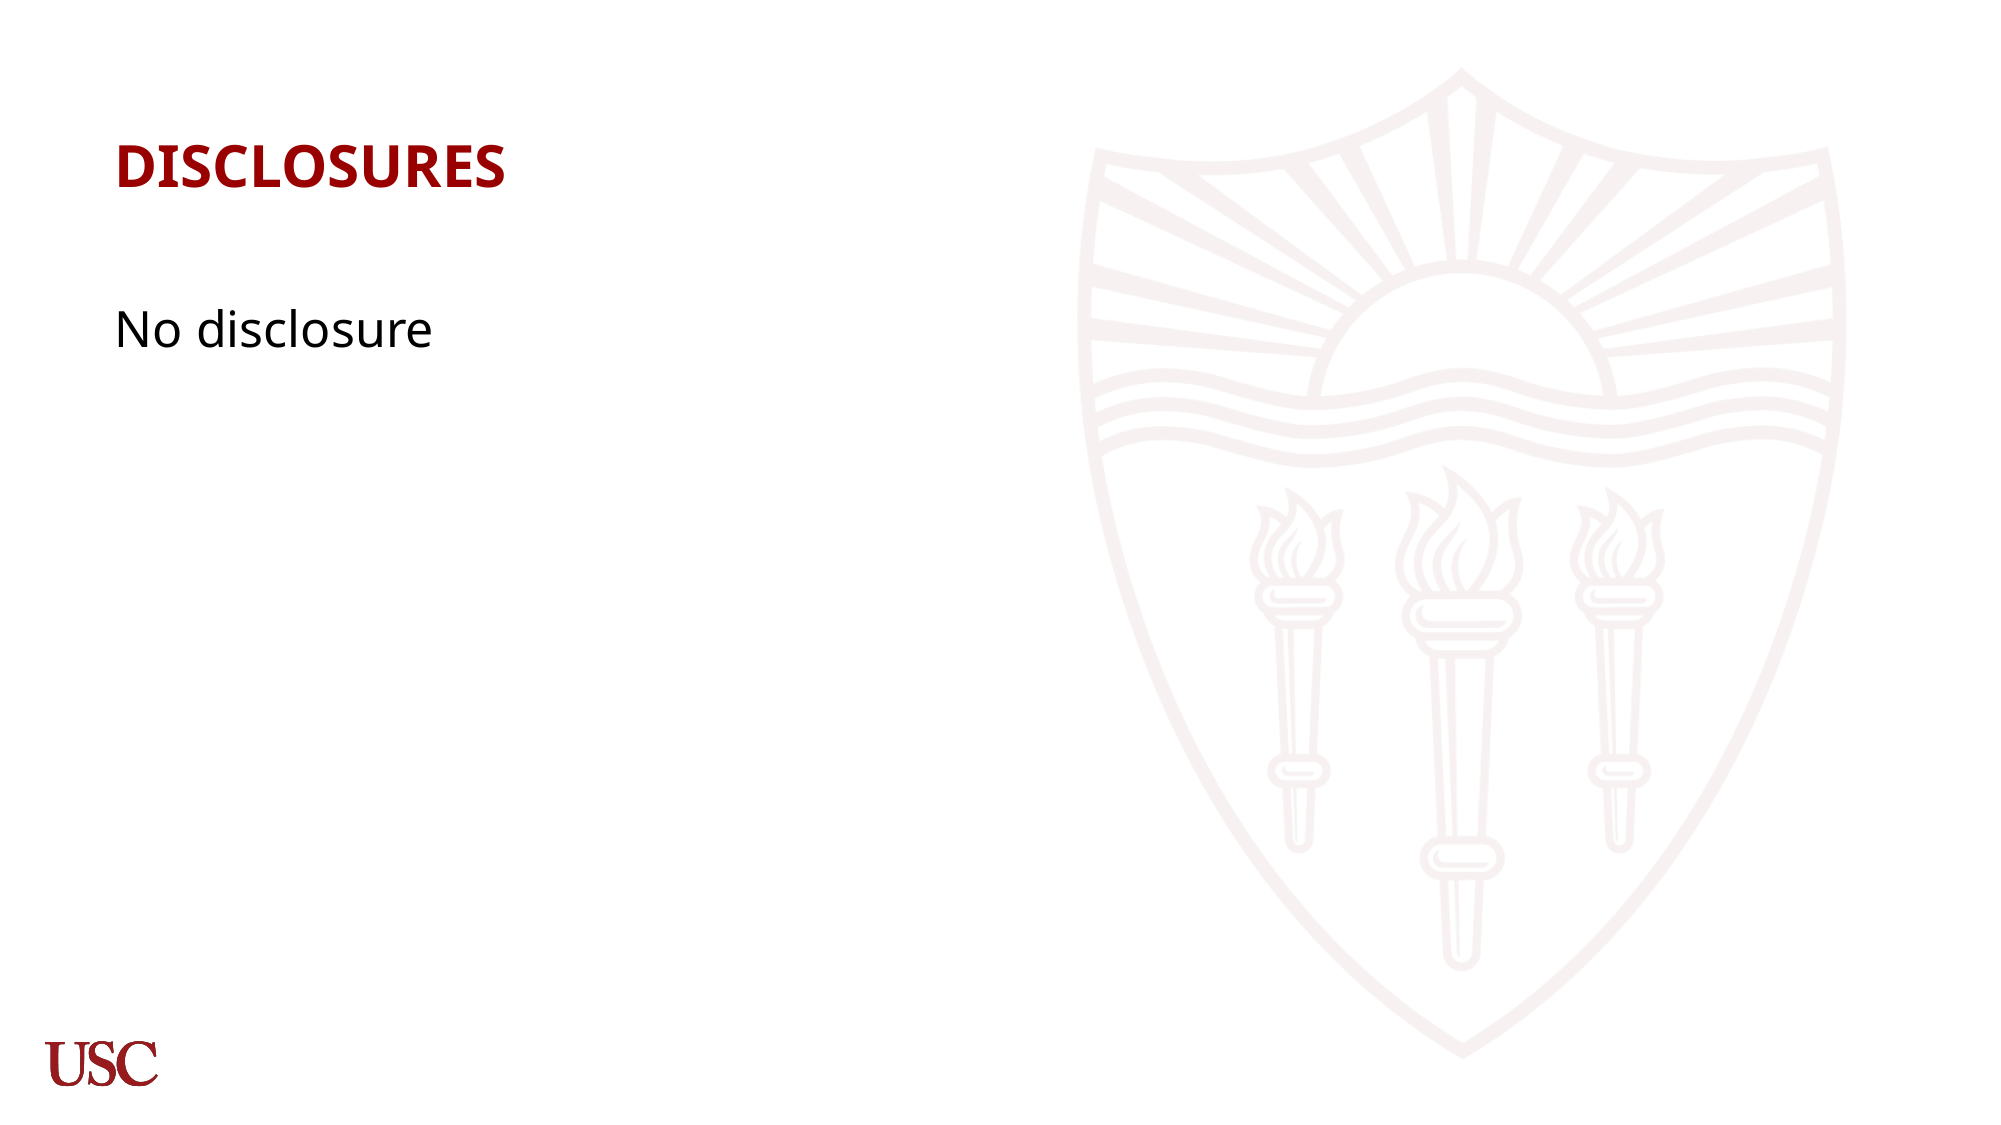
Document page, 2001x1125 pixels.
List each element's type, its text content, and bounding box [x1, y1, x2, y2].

title DISCLOSURES [99, 60, 1900, 278]
picture [20, 1013, 182, 1115]
list No disclosure [99, 296, 1900, 1013]
